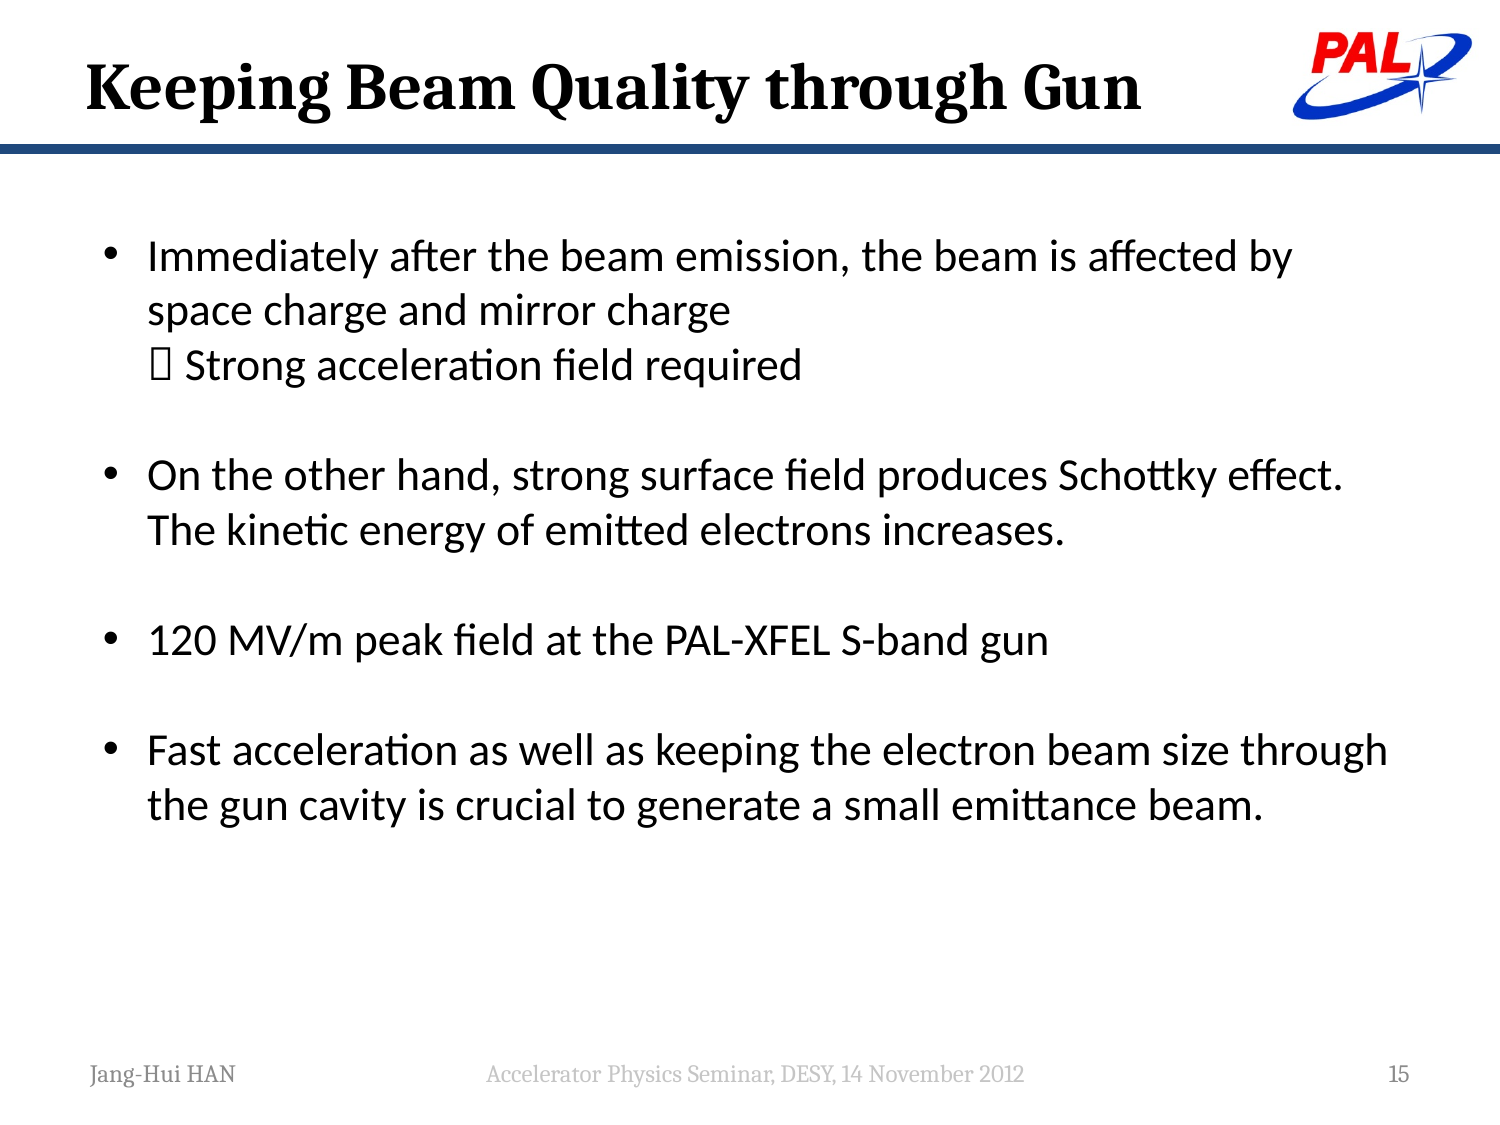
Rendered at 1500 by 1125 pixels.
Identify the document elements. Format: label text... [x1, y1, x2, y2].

text_box Immediately after the beam emission, the beam is affected by space charge and mirror charge  Strong acceleration field required On the other hand, strong surface field produces Schottky effect. The kinetic energy of emitted electrons increases. 120 MV/m peak field at the PAL-XFEL S-band gun Fast acceleration as well as keeping the electron beam size through the gun cavity is crucial to generate a small emittance beam. [88, 217, 1416, 1058]
slide_number Jang-Hui HAN [75, 1042, 337, 1103]
slide_number 15 [1175, 1042, 1425, 1103]
title Keeping Beam Quality through Gun [70, 19, 1394, 147]
picture [1394, 28, 1489, 126]
footer Accelerator Physics Seminar, DESY, 14 November 2012 [371, 1058, 1140, 1103]
